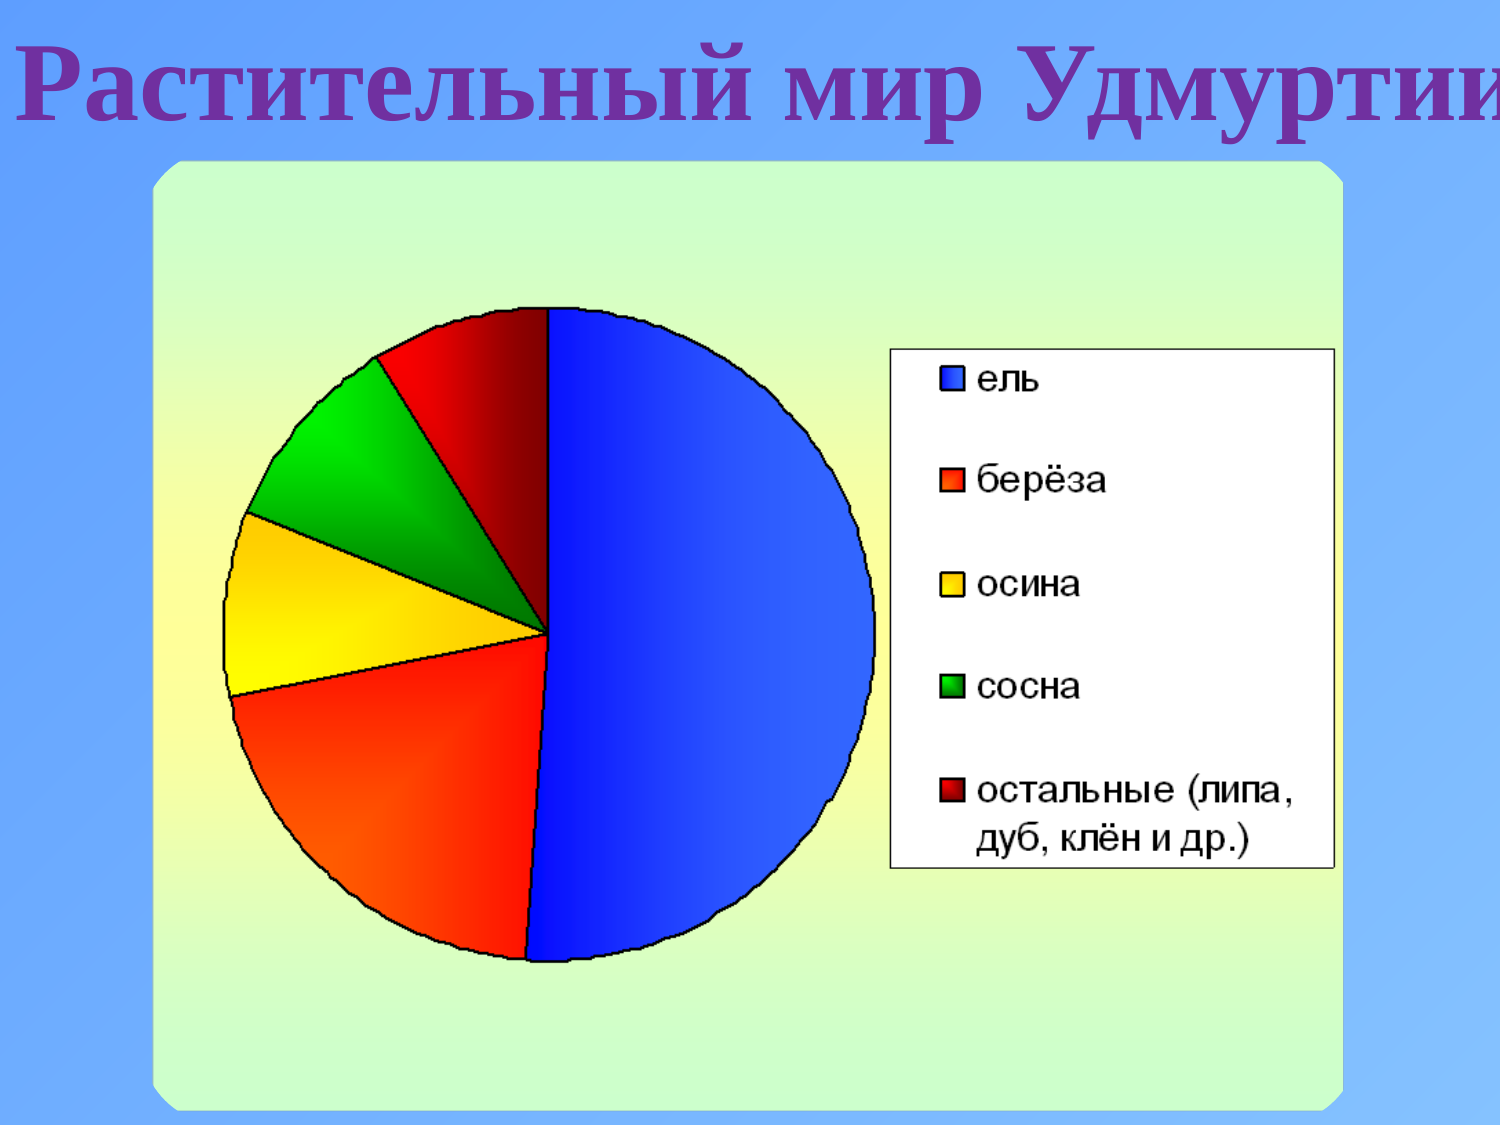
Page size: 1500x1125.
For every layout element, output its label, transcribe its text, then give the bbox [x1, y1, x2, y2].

text_box Растительный мир Удмуртии [0, 0, 1500, 150]
picture [140, 148, 1360, 1125]
